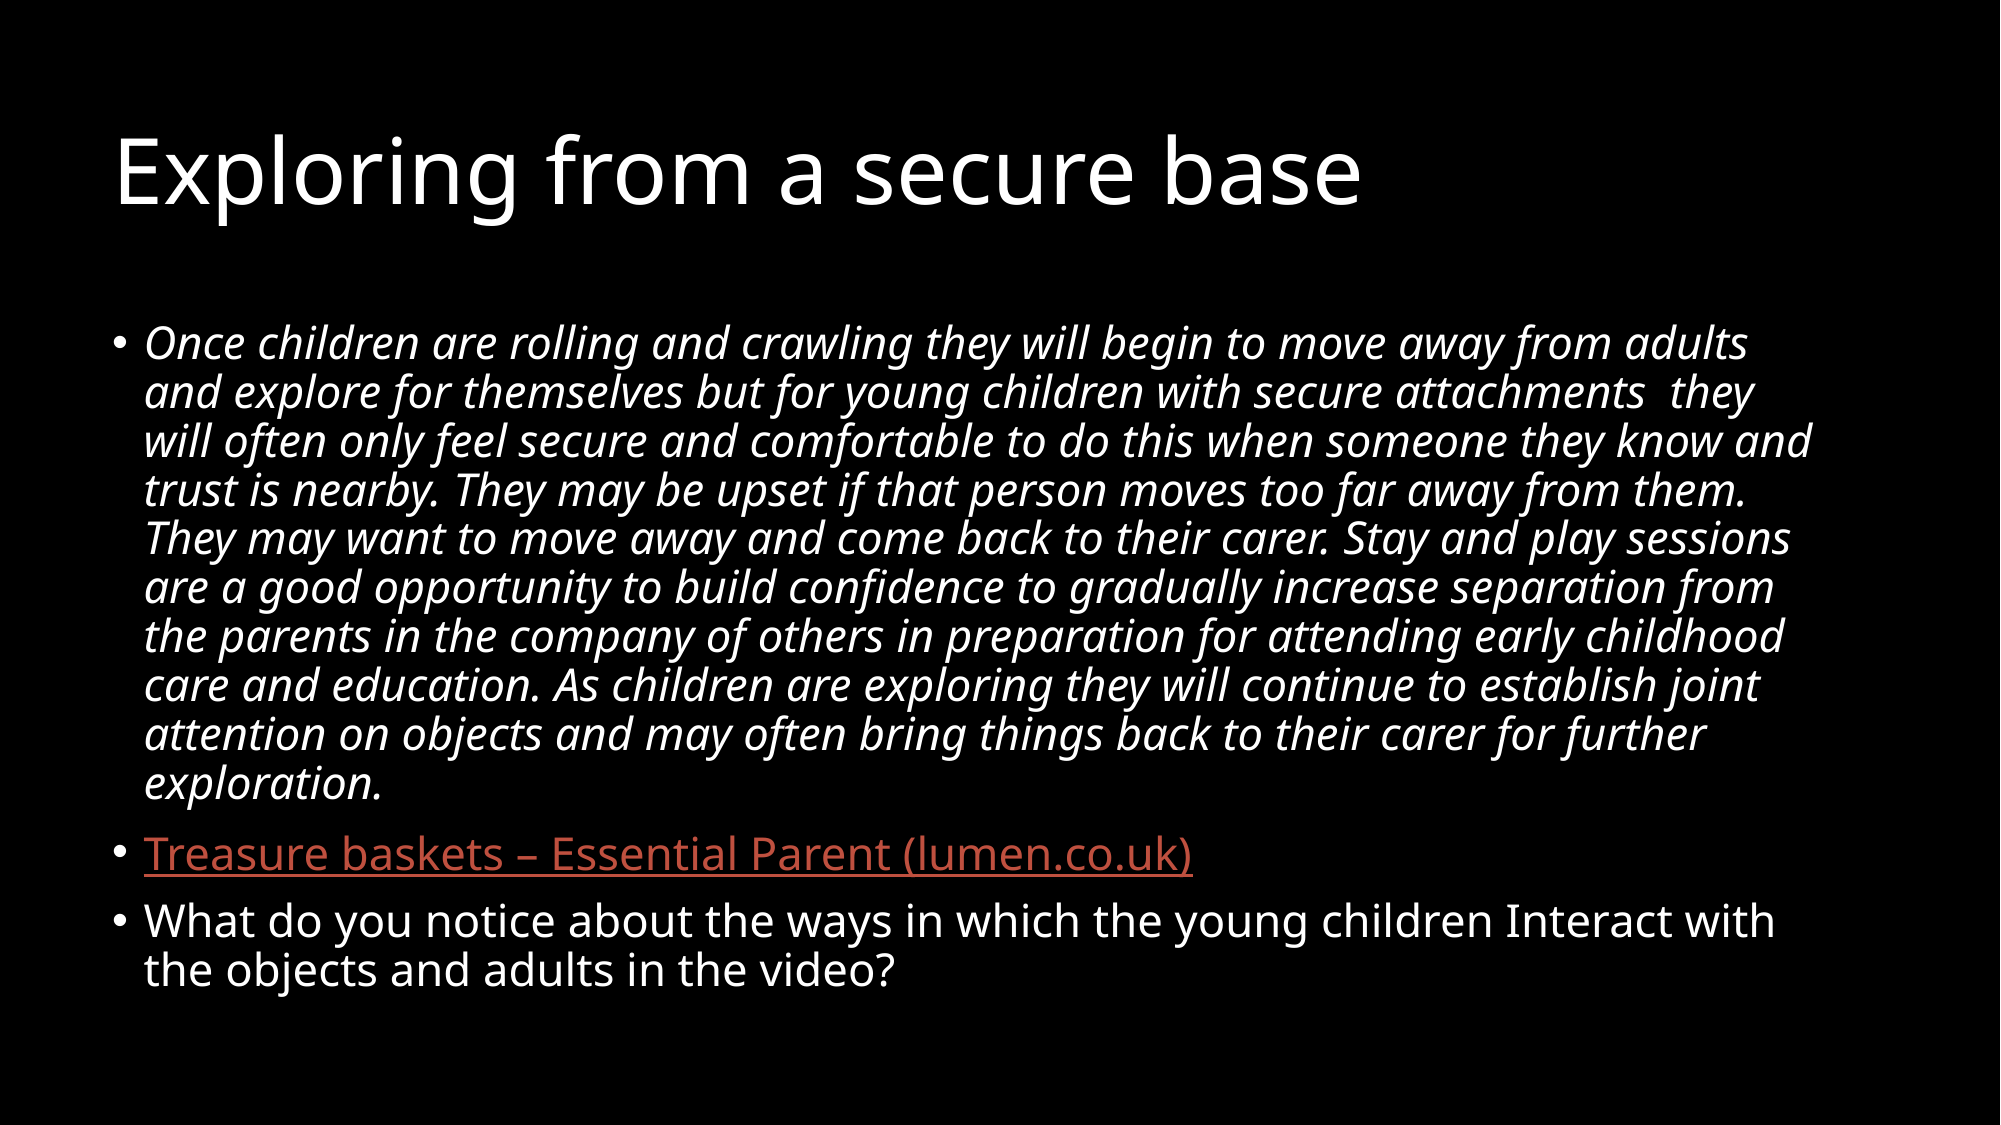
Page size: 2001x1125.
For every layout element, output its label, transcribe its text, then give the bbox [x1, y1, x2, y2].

list Once children are rolling and crawling they will begin to move away from adults and explore for themselves but for young children with secure attachments they will often only feel secure and comfortable to do this when someone they know and trust is nearby. They may be upset if that person moves too far away from them. They may want to move away and come back to their carer. Stay and play sessions are a good opportunity to build confidence to gradually increase separation from the parents in the company of others in preparation for attending early childhood care and education. As children are exploring they will continue to establish joint attention on objects and may often bring things back to their carer for further exploration. Treasure baskets – Essential Parent (lumen.co.uk) What do you notice about the ways in which the young children Interact with the objects and adults in the video? [97, 312, 1847, 1008]
title Exploring from a secure base [97, 117, 1597, 312]
